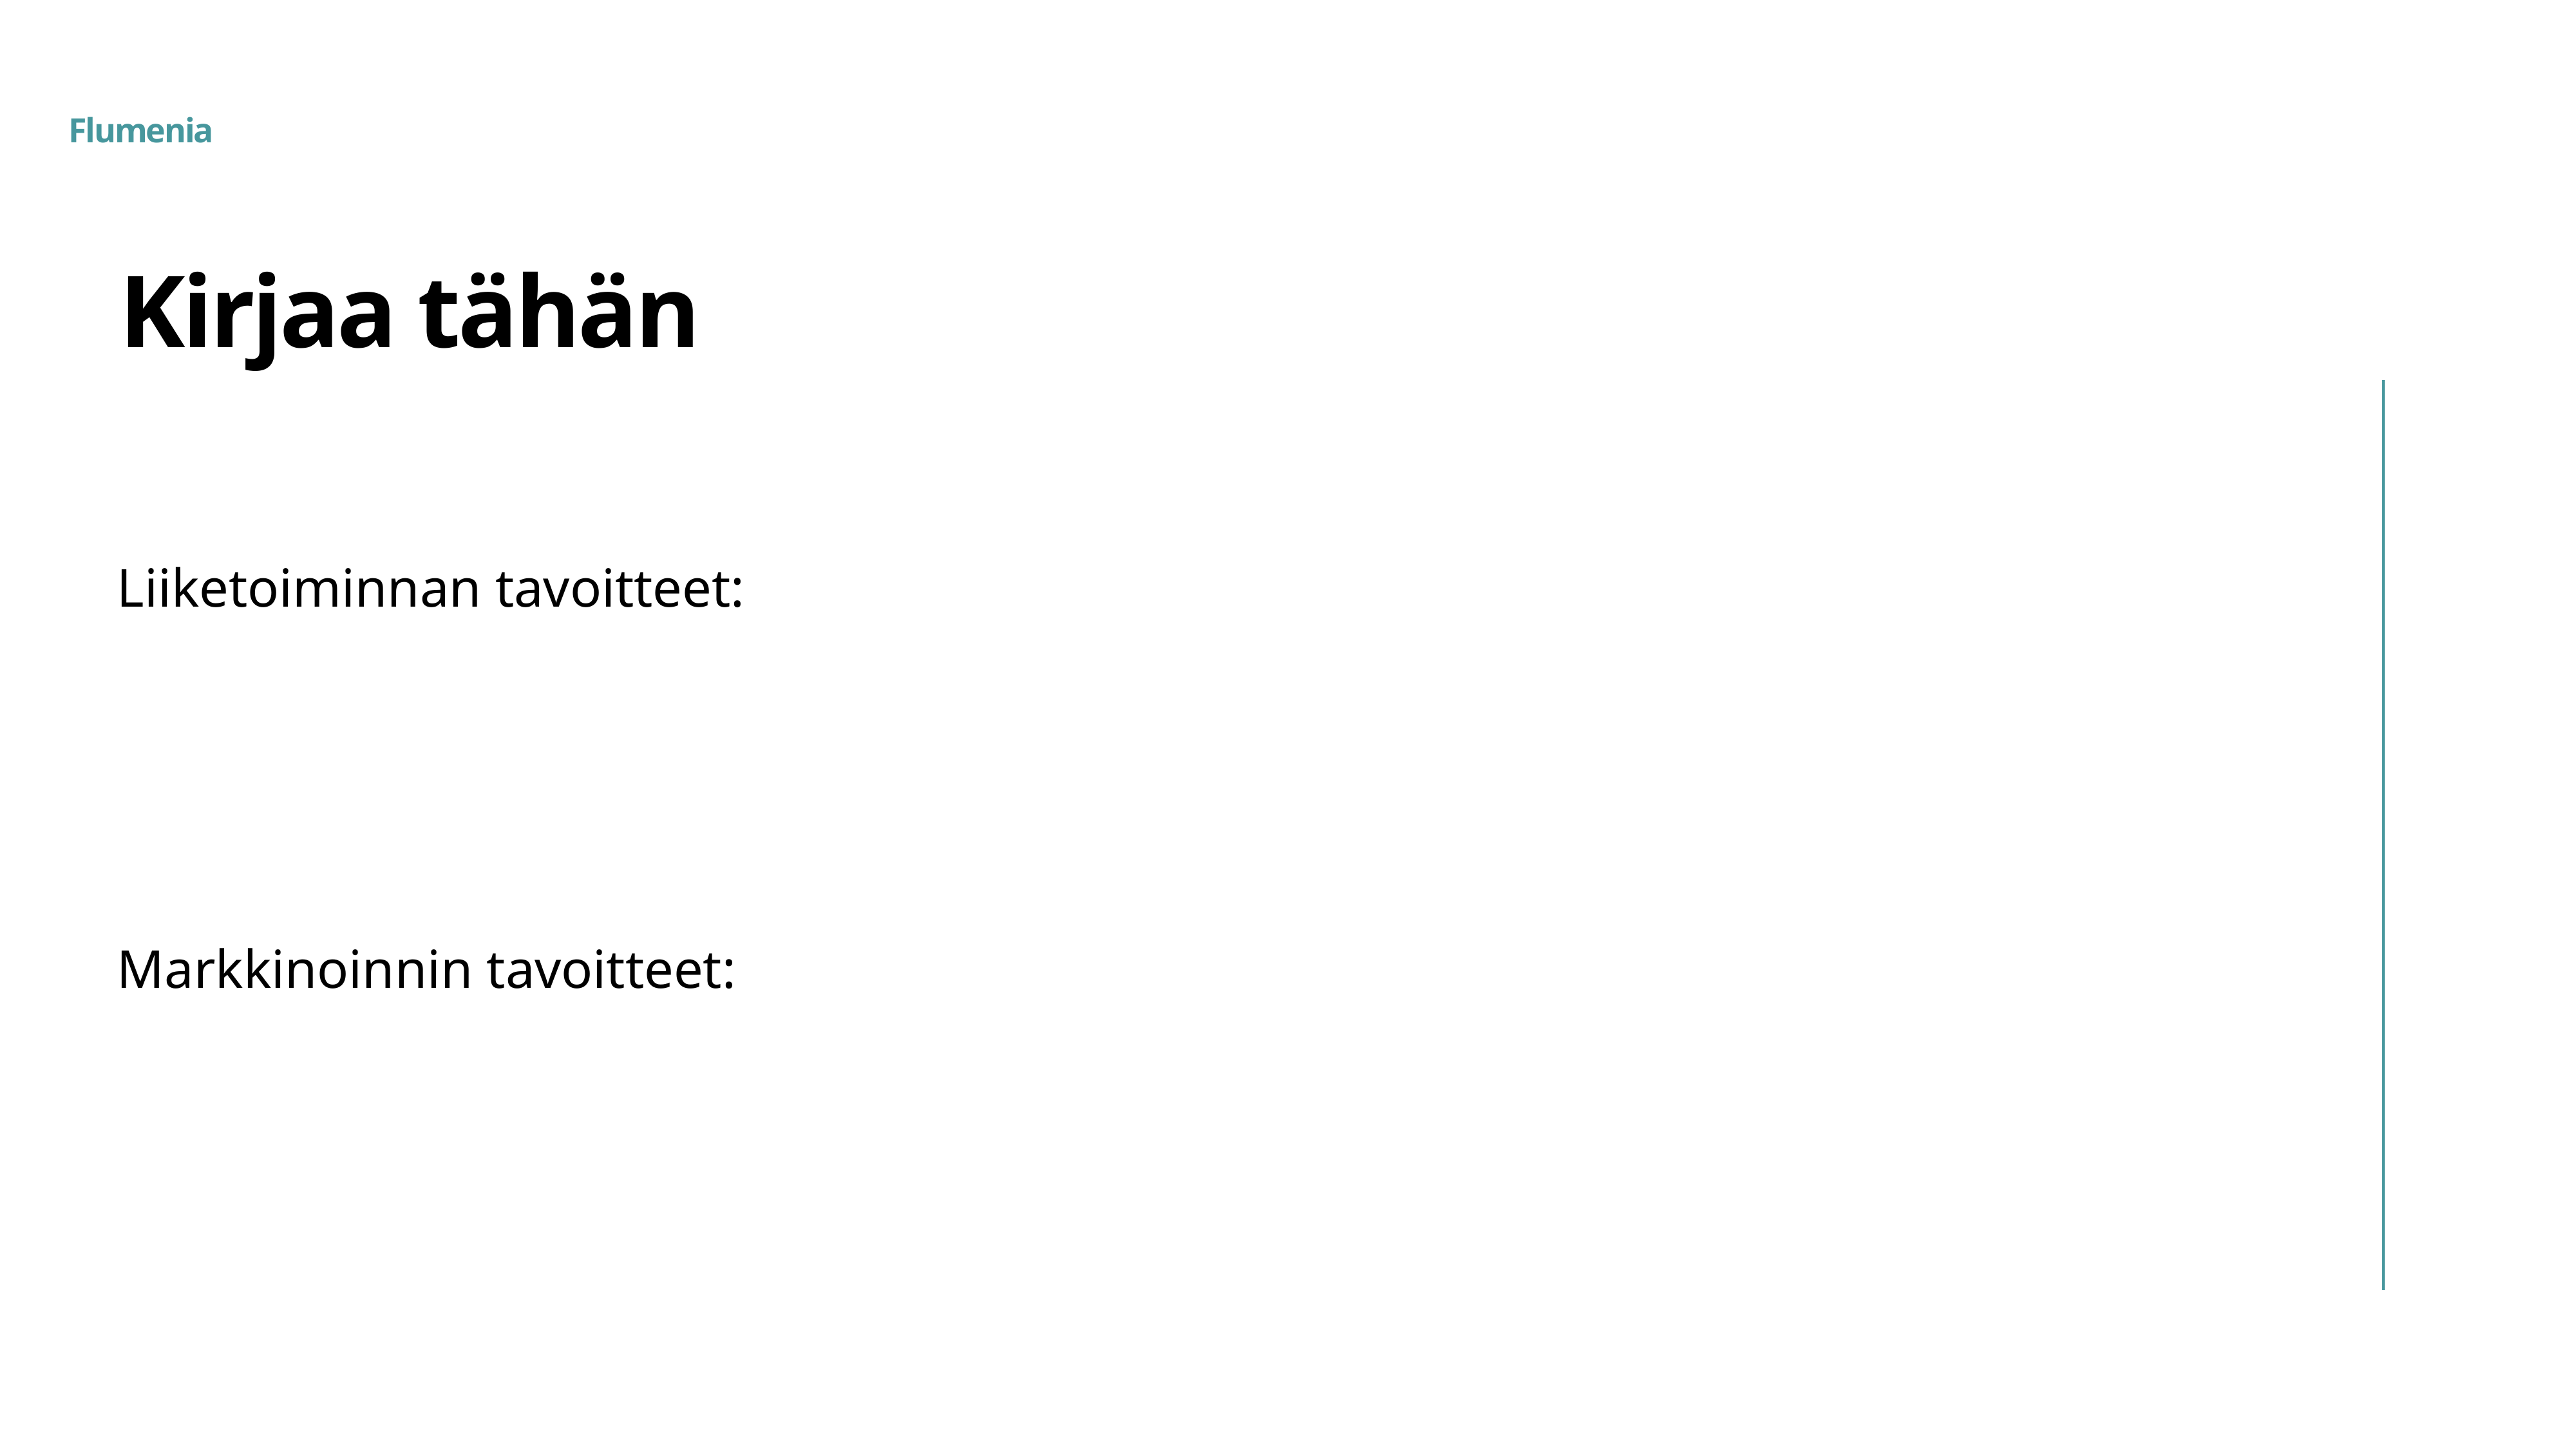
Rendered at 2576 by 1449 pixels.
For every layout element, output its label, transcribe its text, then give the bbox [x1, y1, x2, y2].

title Kirjaa tähän [113, 218, 2370, 378]
list Liiketoiminnan tavoitteet: Markkinoinnin tavoitteet: [111, 526, 2371, 1327]
